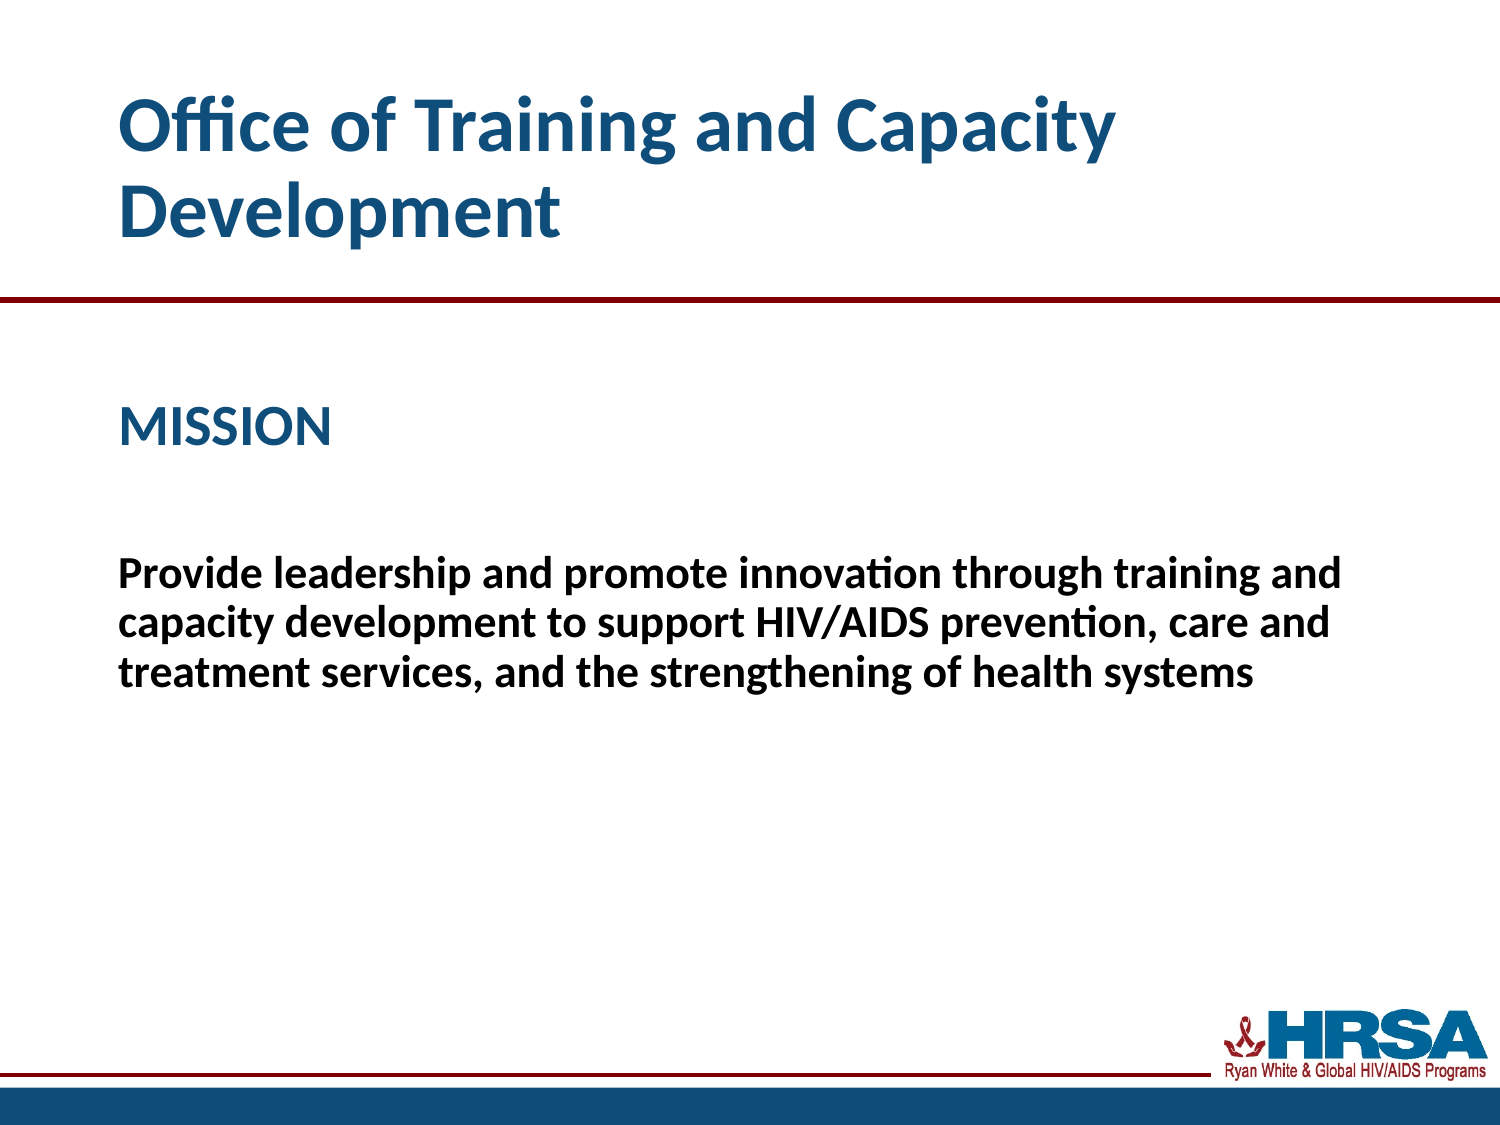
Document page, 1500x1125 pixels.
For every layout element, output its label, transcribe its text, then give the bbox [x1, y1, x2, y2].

picture [1224, 1009, 1488, 1081]
picture [1344, 1022, 1361, 1031]
title Office of Training and Capacity Development [103, 59, 1397, 278]
picture [1454, 1027, 1462, 1041]
list Mission Provide leadership and promote innovation through training and capacity development to support HIV/AIDS prevention, care and treatment services, and the strengthening of health systems [103, 387, 1397, 988]
picture [1373, 1026, 1413, 1051]
picture [1397, 1009, 1488, 1056]
